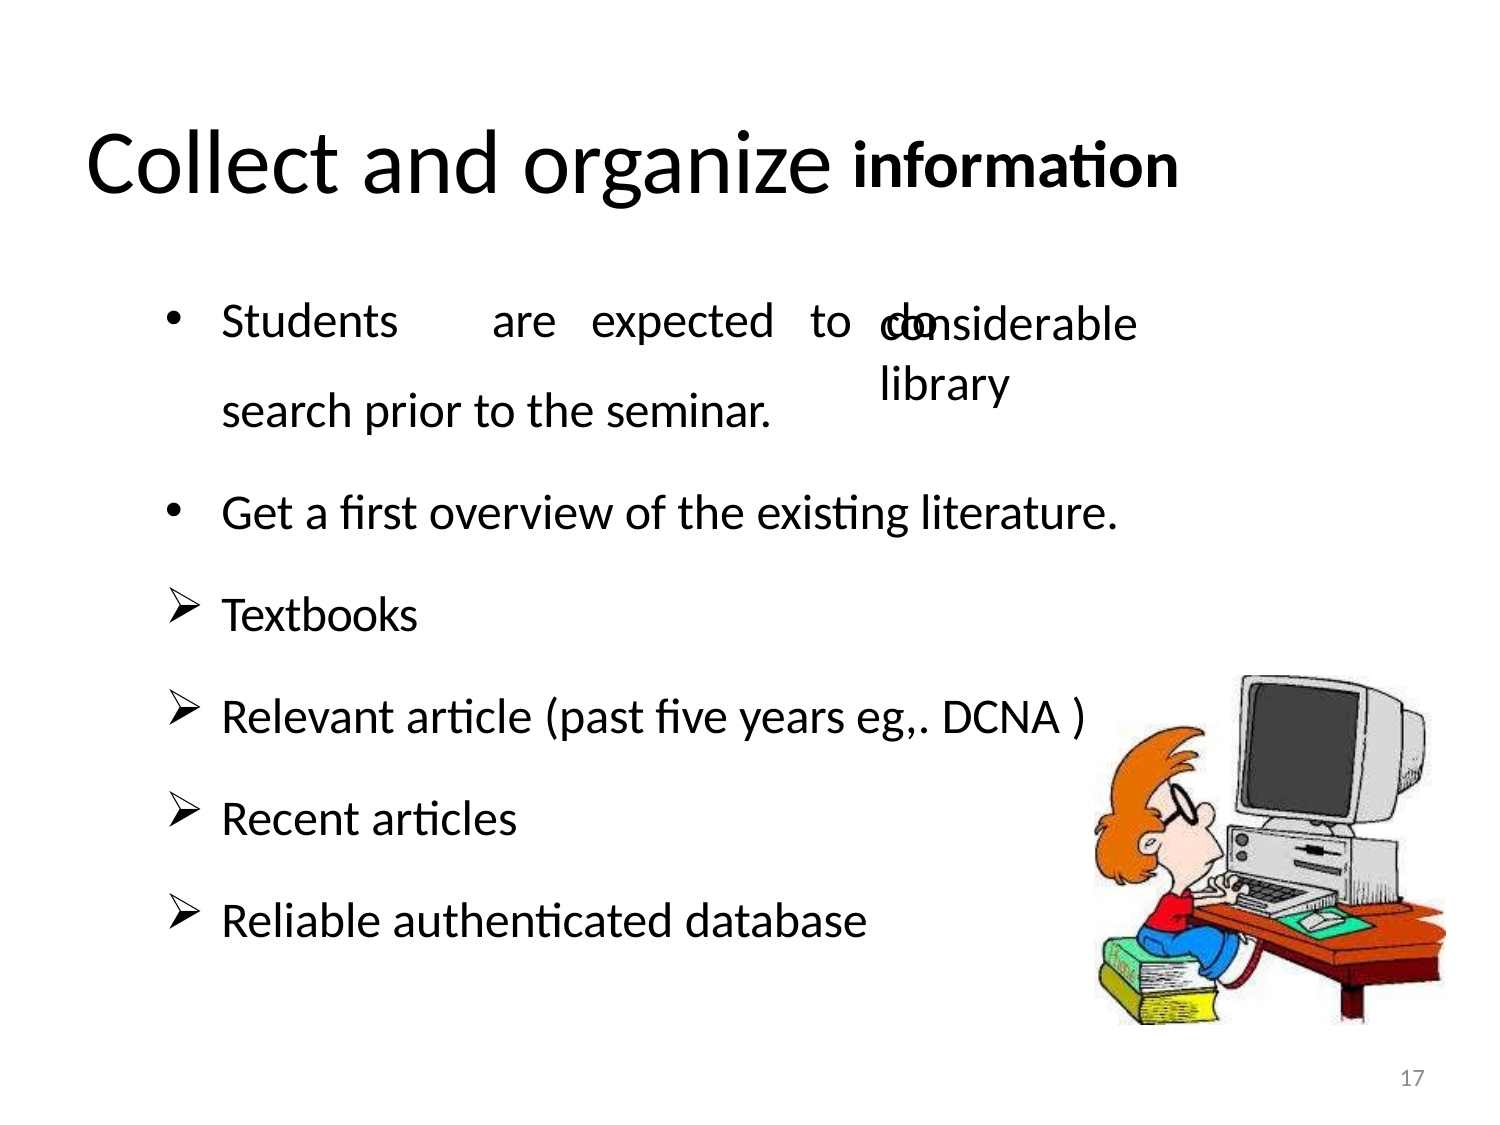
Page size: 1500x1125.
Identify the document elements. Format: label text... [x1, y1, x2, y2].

text_box [1129, 675, 1446, 1025]
text_box information considerable library [849, 118, 1304, 411]
slide_number 17 [1074, 746, 1425, 1125]
text_box Students are expected to do search prior to the seminar. Get a first overview of the existing literature. Textbooks Relevant article (past five years eg,. DCNA ) Recent articles Reliable authenticated database [162, 255, 1129, 948]
title Collect and organize [75, 60, 844, 251]
